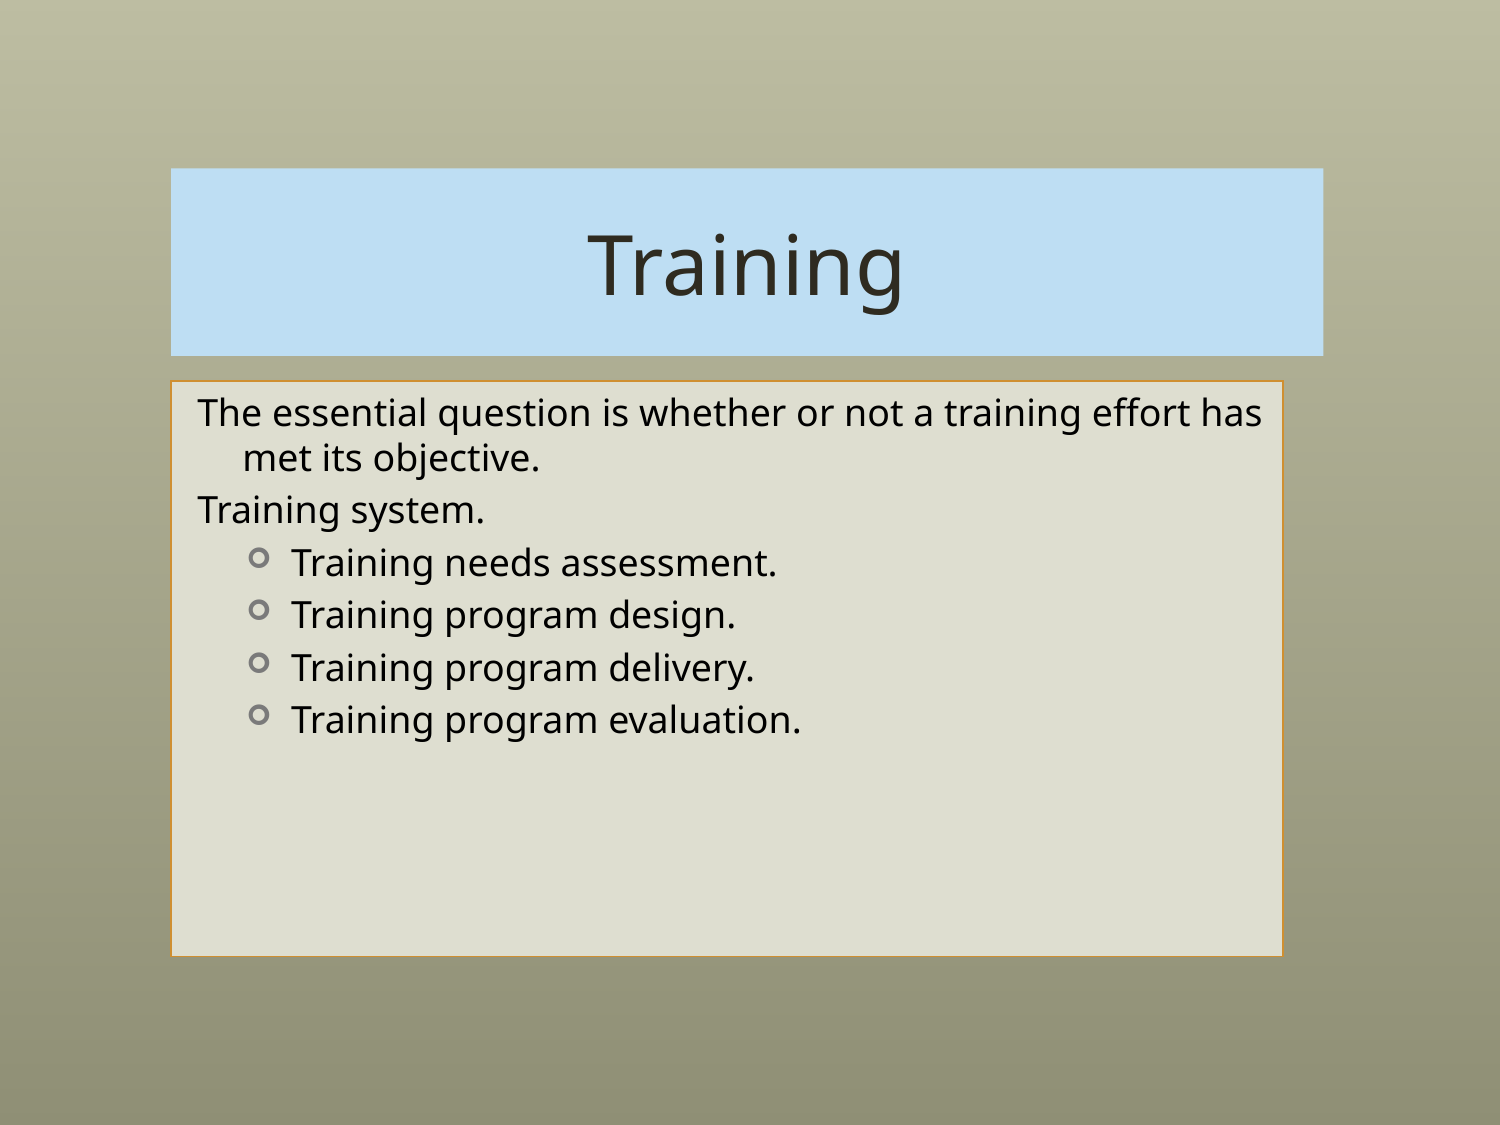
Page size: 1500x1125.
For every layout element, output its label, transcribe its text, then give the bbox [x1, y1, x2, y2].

title Training [170, 168, 1324, 357]
list The essential question is whether or not a training effort has met its objective. Training system. Training needs assessment. Training program design. Training program delivery. Training program evaluation. [170, 380, 1284, 957]
